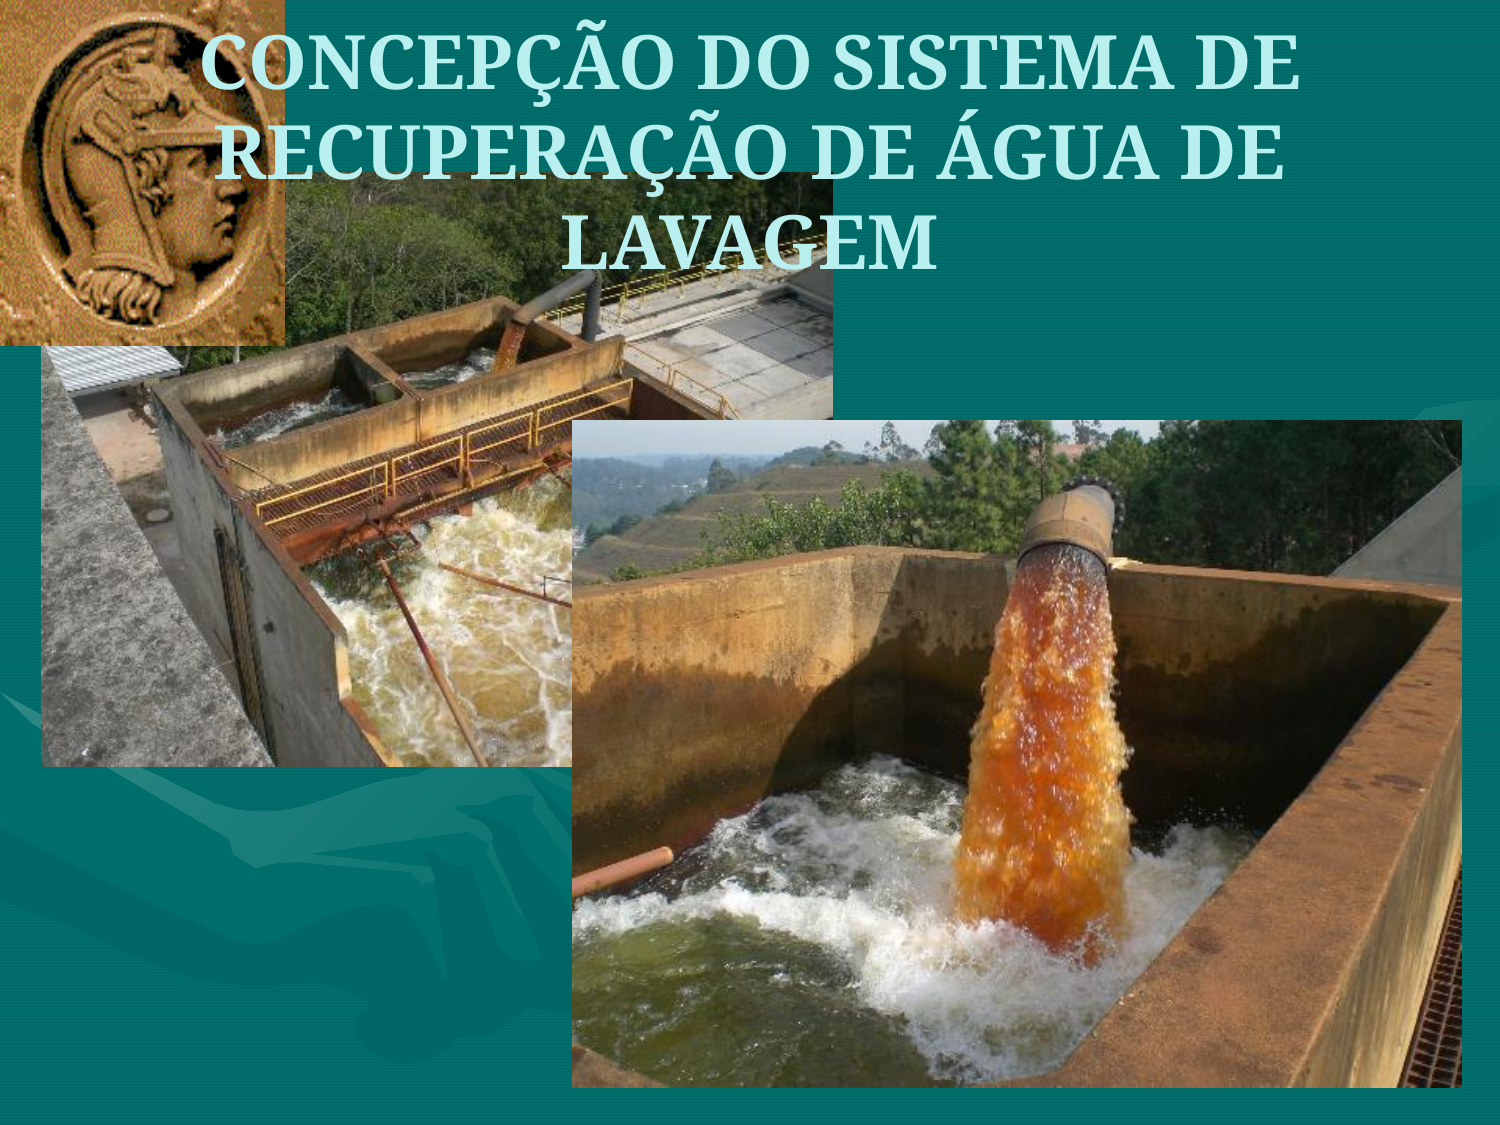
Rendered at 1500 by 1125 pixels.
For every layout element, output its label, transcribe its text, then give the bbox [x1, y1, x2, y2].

title CONCEPÇÃO DO SISTEMA DE RECUPERAÇÃO DE ÁGUA DE LAVAGEM [288, 55, 1425, 244]
picture [0, 0, 833, 767]
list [572, 420, 1462, 1088]
